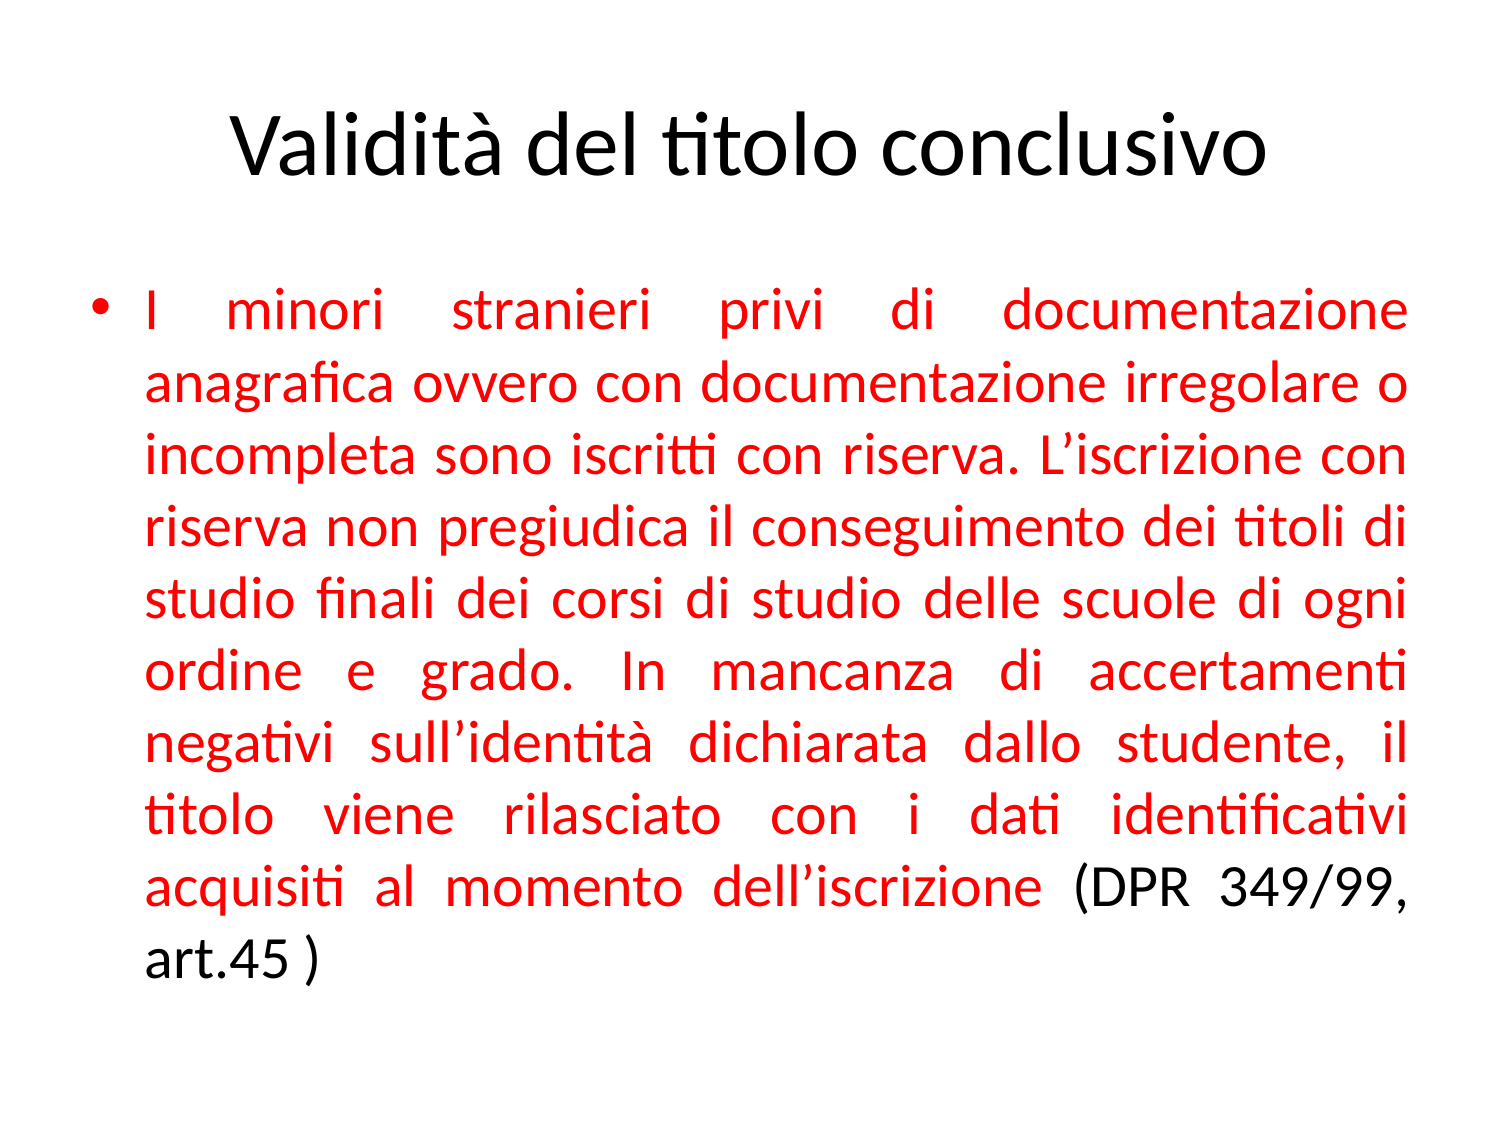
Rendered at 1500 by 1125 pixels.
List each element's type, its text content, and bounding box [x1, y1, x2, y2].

title Validità del titolo conclusivo [75, 45, 1425, 233]
list I minori stranieri privi di documentazione anagrafica ovvero con documentazione irregolare o incompleta sono iscritti con riserva. L’iscrizione con riserva non pregiudica il conseguimento dei titoli di studio finali dei corsi di studio delle scuole di ogni ordine e grado. In mancanza di accertamenti negativi sull’identità dichiarata dallo studente, il titolo viene rilasciato con i dati identificativi acquisiti al momento dell’iscrizione (DPR 349/99, art.45 ) [75, 262, 1425, 1005]
